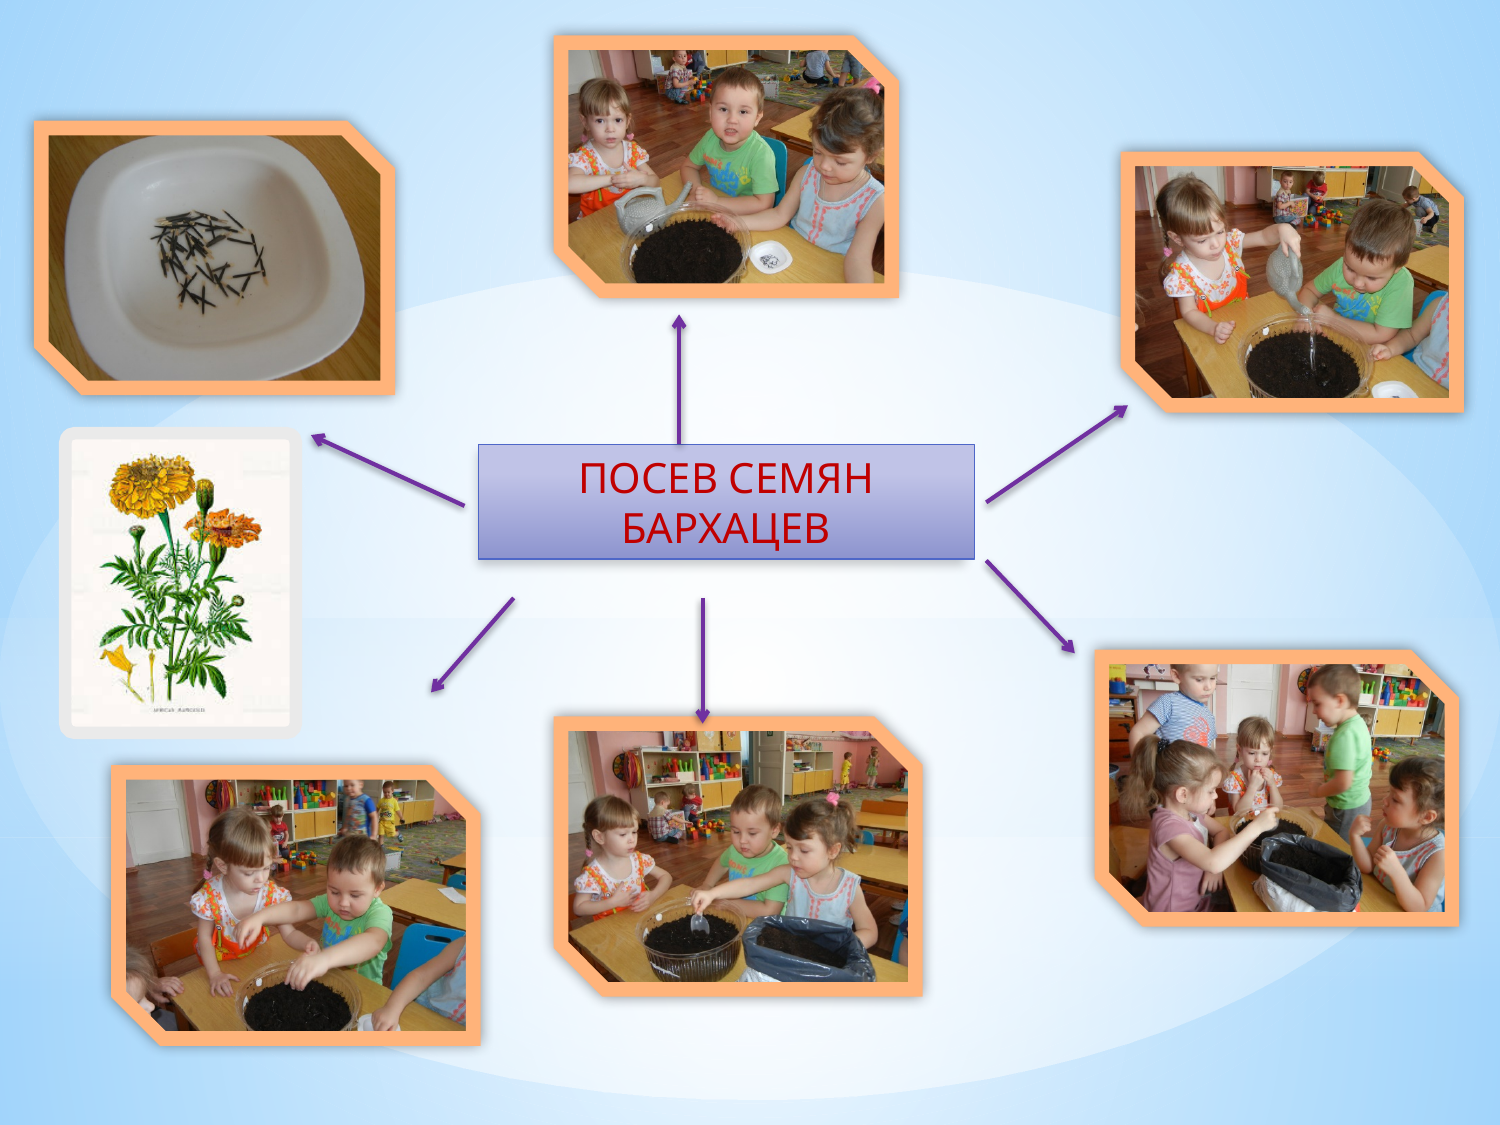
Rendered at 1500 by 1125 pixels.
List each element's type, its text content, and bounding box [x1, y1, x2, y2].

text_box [985, 405, 1129, 503]
picture [560, 42, 892, 291]
picture [118, 772, 474, 1039]
text_box ПОСЕВ СЕМЯН БАРХАЦЕВ [478, 444, 975, 560]
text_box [430, 597, 514, 693]
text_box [310, 434, 465, 507]
picture [560, 723, 916, 990]
picture [1127, 158, 1457, 406]
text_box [985, 560, 1075, 654]
picture [41, 127, 388, 389]
picture [1101, 656, 1453, 920]
picture [64, 432, 297, 734]
